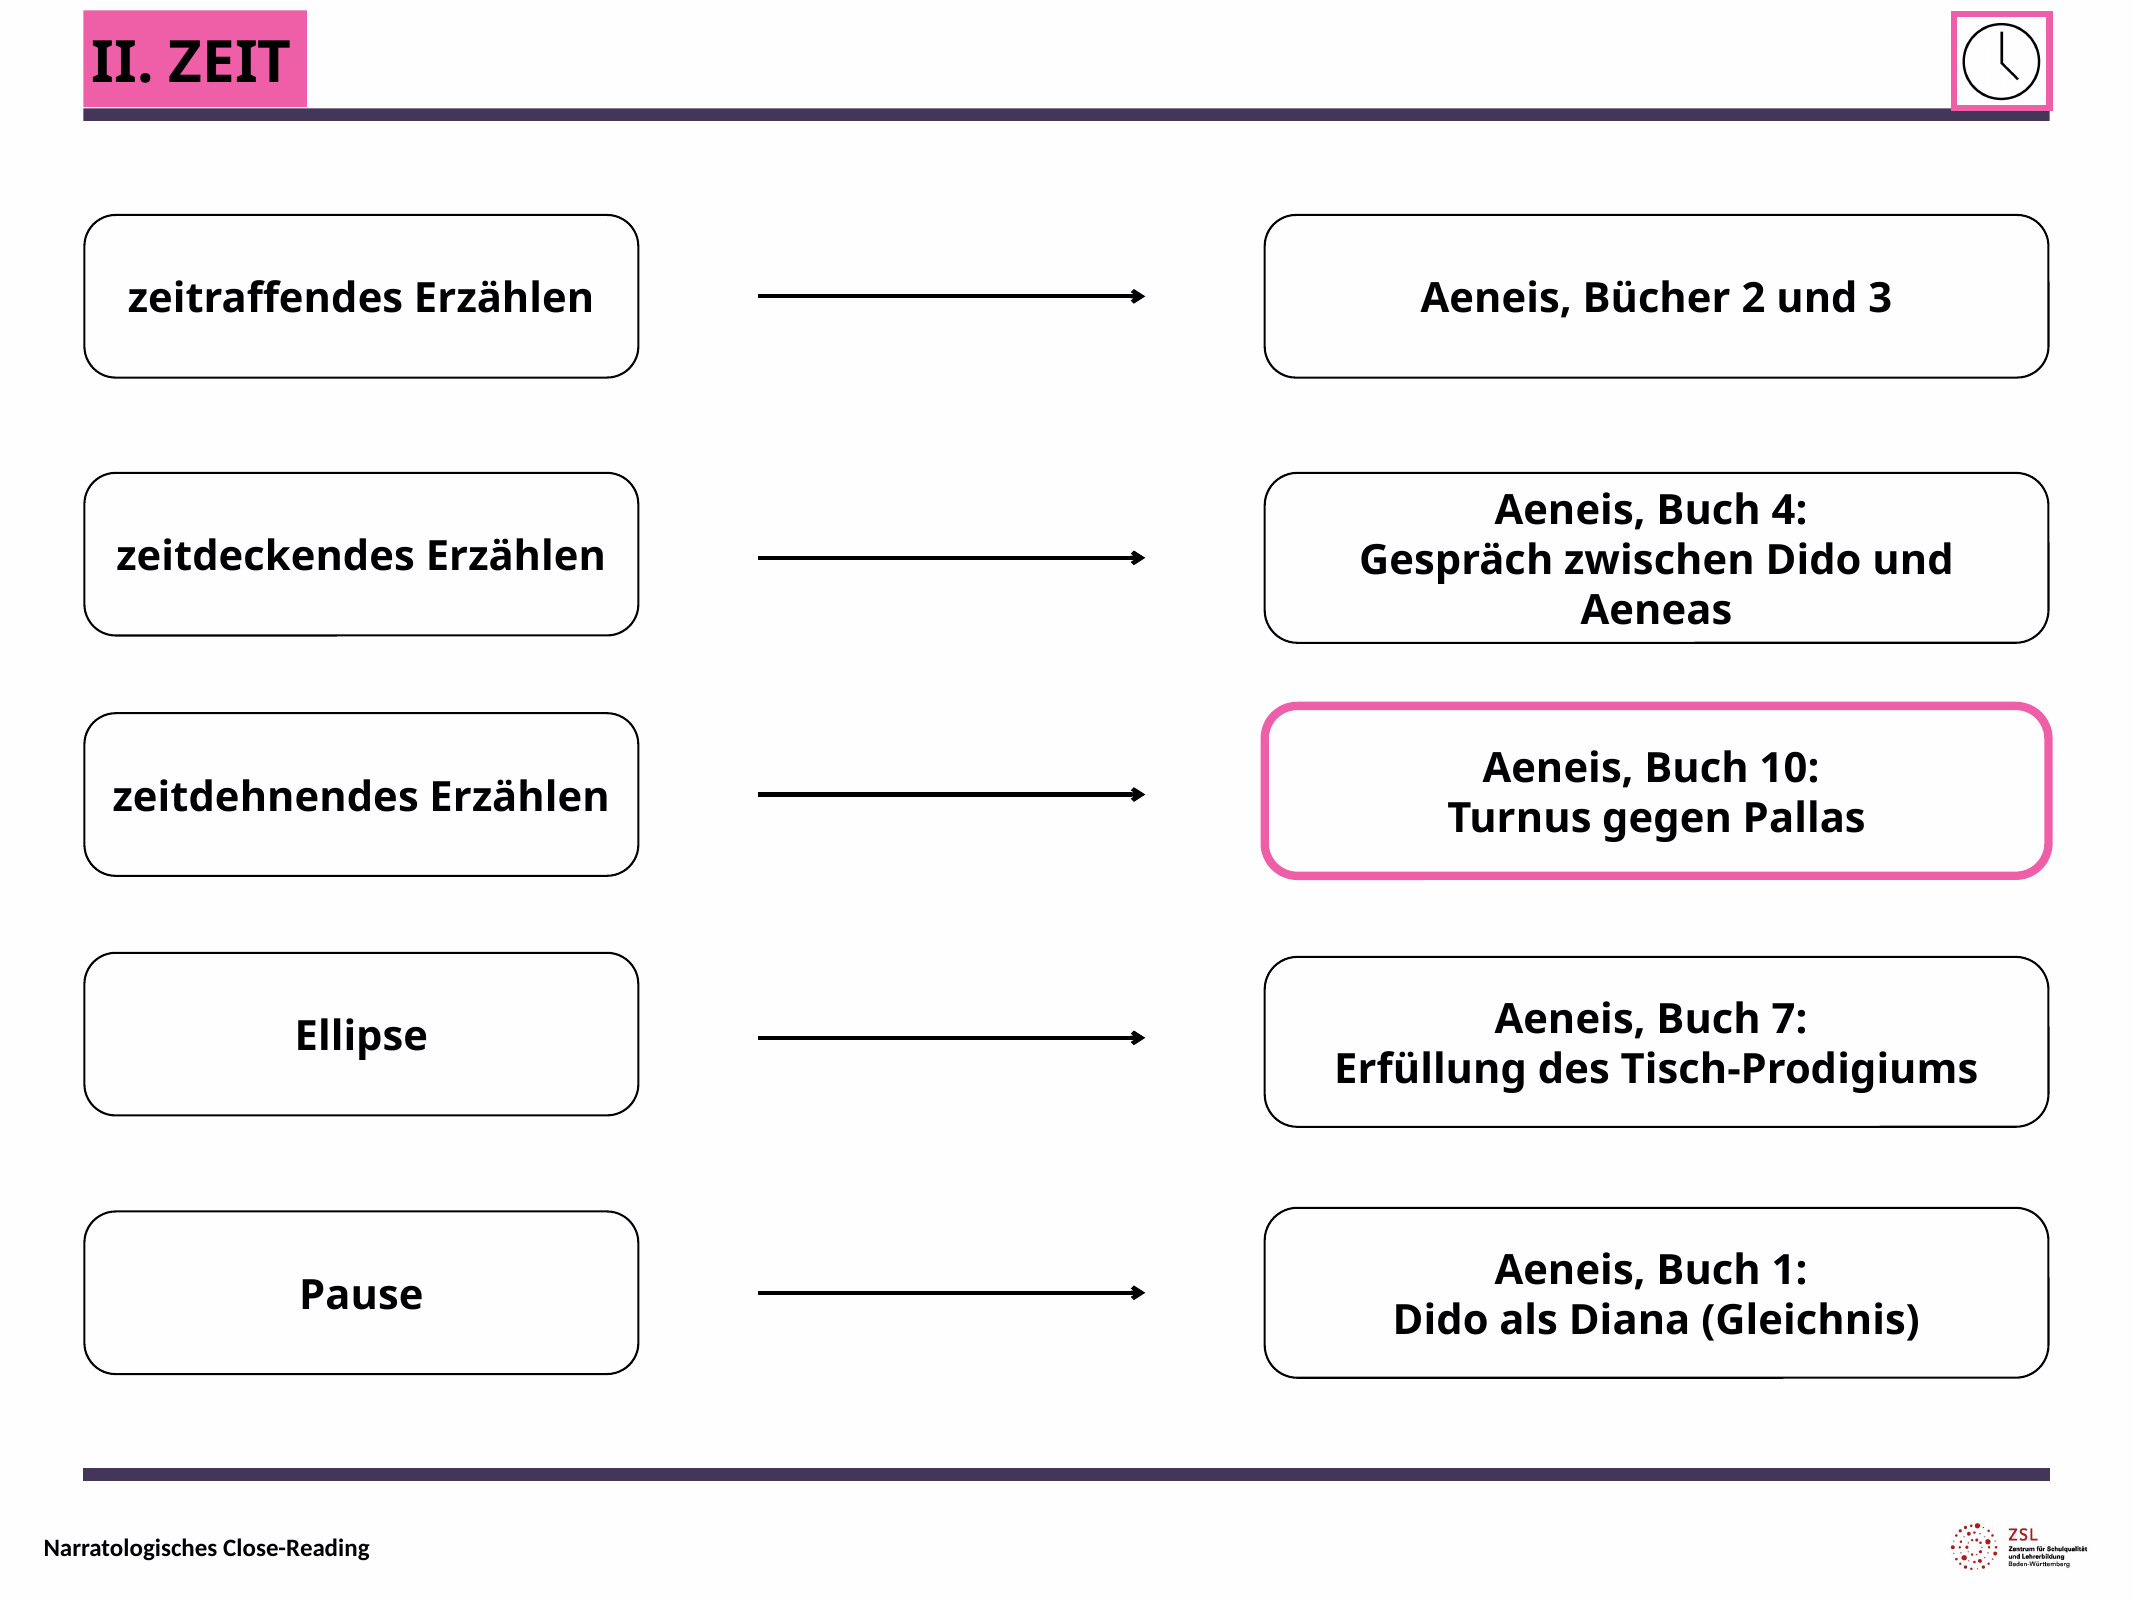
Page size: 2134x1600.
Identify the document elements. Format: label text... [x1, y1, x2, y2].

text_box Aeneis, Buch 1: Dido als Diana (Gleichnis) [1264, 1207, 2049, 1378]
text_box Aeneis, Buch 10: Turnus gegen Pallas [1264, 705, 2049, 876]
text_box Ellipse [84, 952, 639, 1116]
text_box Aeneis, Bücher 2 und 3 [1264, 214, 2049, 378]
text_box zeitraffendes Erzählen [84, 214, 639, 378]
text_box zeitdehnendes Erzählen [84, 713, 639, 876]
text_box Narratologisches Close-Reading [35, 1522, 379, 1570]
text_box Aeneis, Buch 7: Erfüllung des Tisch-Prodigiums [1264, 956, 2049, 1127]
text_box Aeneis, Buch 4: Gespräch zwischen Dido und Aeneas [1264, 472, 2049, 643]
text_box [758, 787, 1146, 802]
picture [1938, 1510, 2099, 1582]
title II. ZEIT [82, 9, 308, 108]
text_box [758, 289, 1146, 304]
picture [1956, 17, 2047, 106]
text_box Pause [84, 1211, 639, 1375]
text_box zeitdeckendes Erzählen [84, 472, 639, 636]
